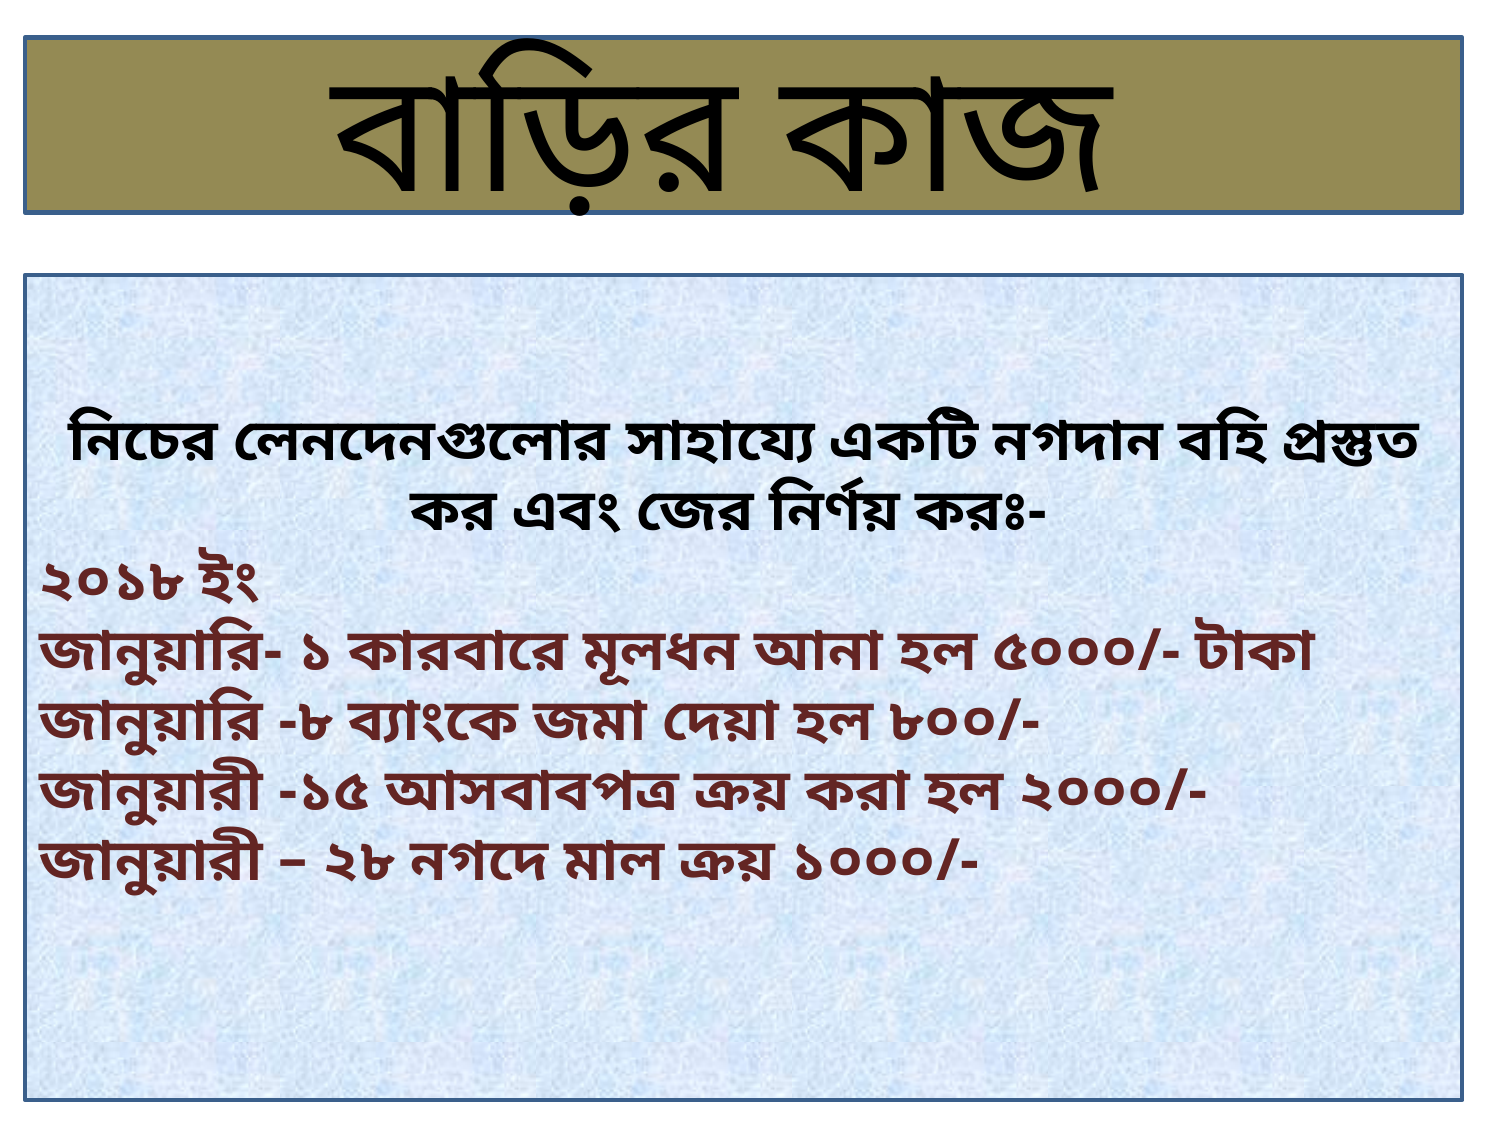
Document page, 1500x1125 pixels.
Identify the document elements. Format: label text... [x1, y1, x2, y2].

text_box নিচের লেনদেনগুলোর সাহায্যে একটি নগদান বহি প্রস্তুত কর এবং জের নির্ণয় করঃ- ২০১৮ ইং জানুয়ারি- ১ কারবারে মূলধন আনা হল ৫০০০/- টাকা জানুয়ারি -৮ ব্যাংকে জমা দেয়া হল ৮০০/- জানুয়ারী -১৫ আসবাবপত্র ক্রয় করা হল ২০০০/- জানুয়ারী – ২৮ নগদে মাল ক্রয় ১০০০/- [23, 273, 1464, 1102]
text_box বাড়ির কাজ [23, 35, 1464, 215]
